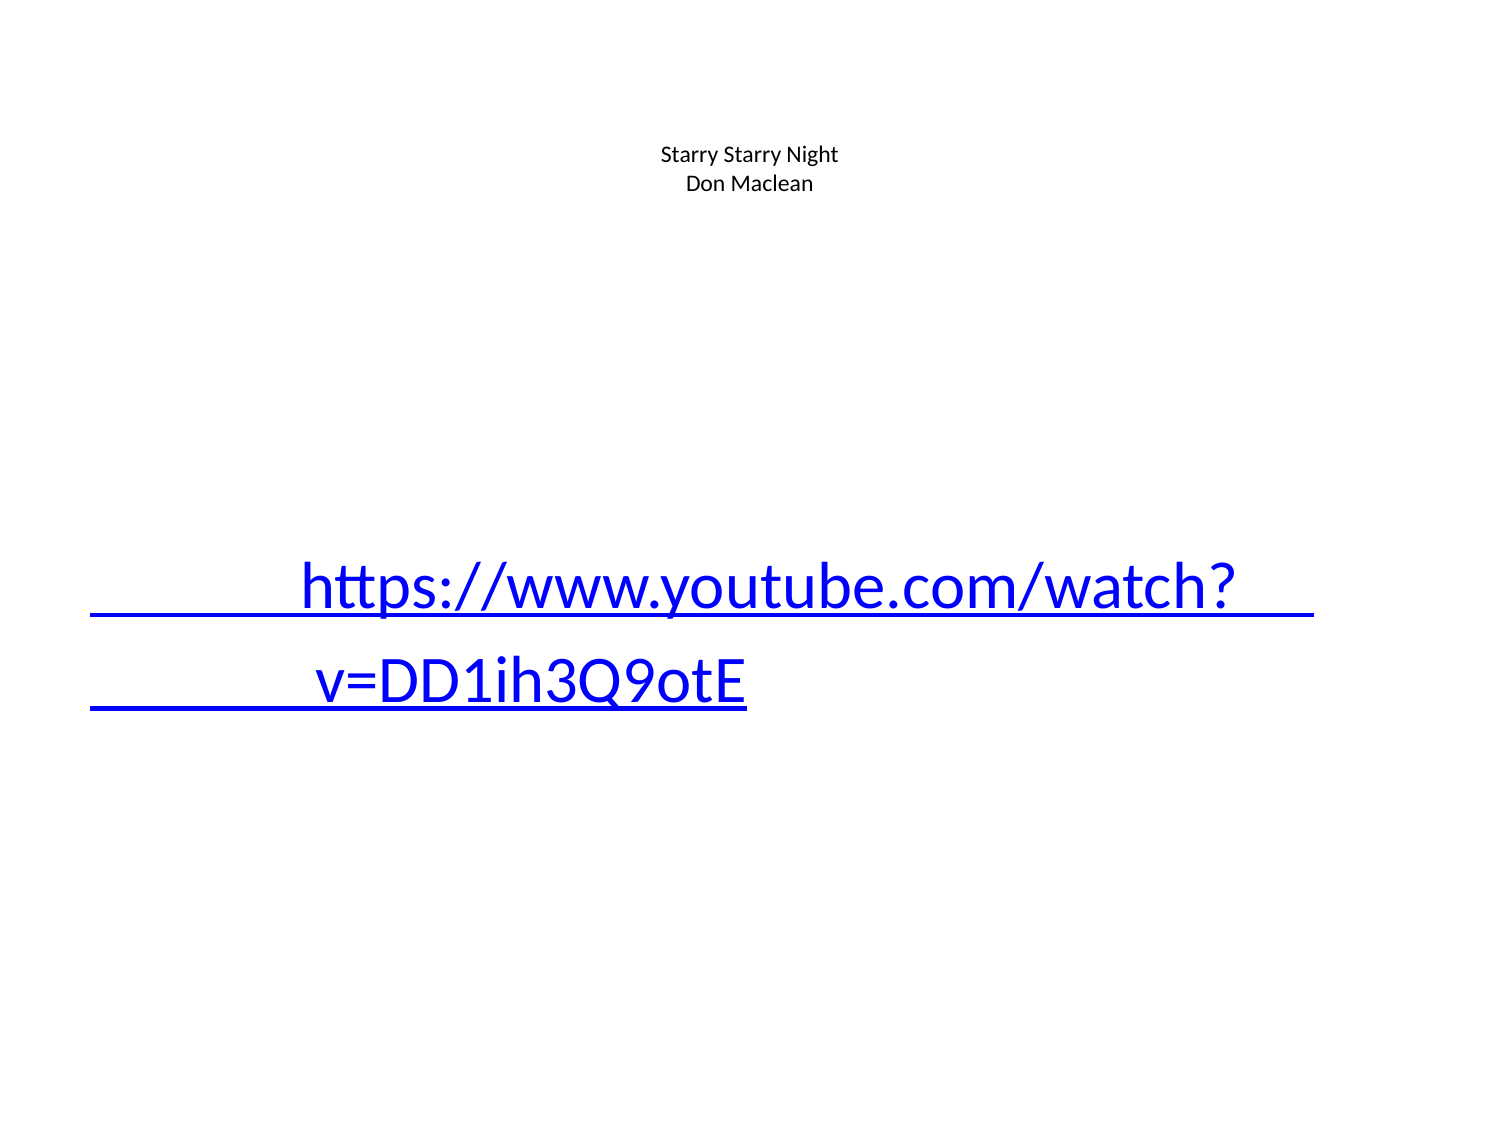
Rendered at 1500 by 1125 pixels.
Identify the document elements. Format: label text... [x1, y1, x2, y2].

title Starry Starry Night Don Maclean [75, 45, 1425, 233]
list https://www.youtube.com/watch? v=DD1ih3Q9otE [75, 347, 1425, 1005]
